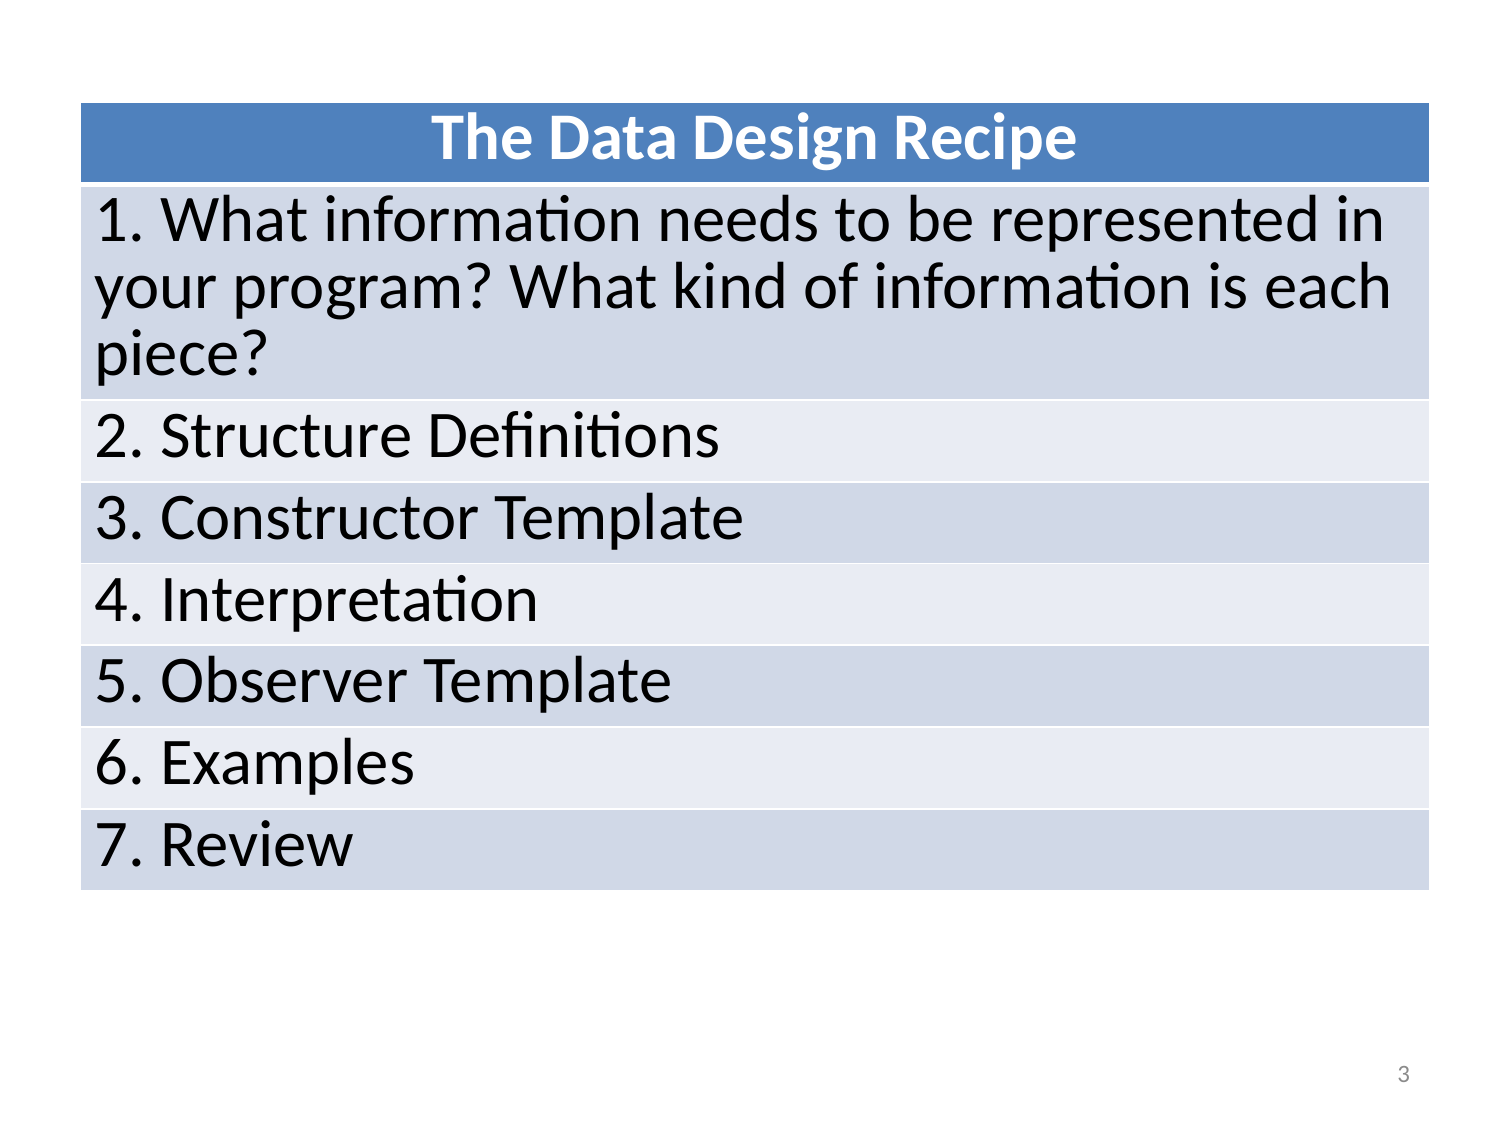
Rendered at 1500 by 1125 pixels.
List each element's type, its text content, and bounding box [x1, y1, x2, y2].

table_cell 7. Review [81, 810, 1429, 890]
table_cell 6. Examples [81, 728, 1429, 808]
slide_number 3 [1074, 1042, 1425, 1103]
table_cell 1. What information needs to be represented in your program? What kind of information is each piece? [81, 187, 1429, 399]
table_cell 4. Interpretation [81, 564, 1429, 644]
table_cell 3. Constructor Template [81, 483, 1429, 563]
table_header The Data Design Recipe [81, 103, 1429, 182]
table_cell 5. Observer Template [81, 646, 1429, 726]
table_cell 2. Structure Definitions [81, 401, 1429, 481]
